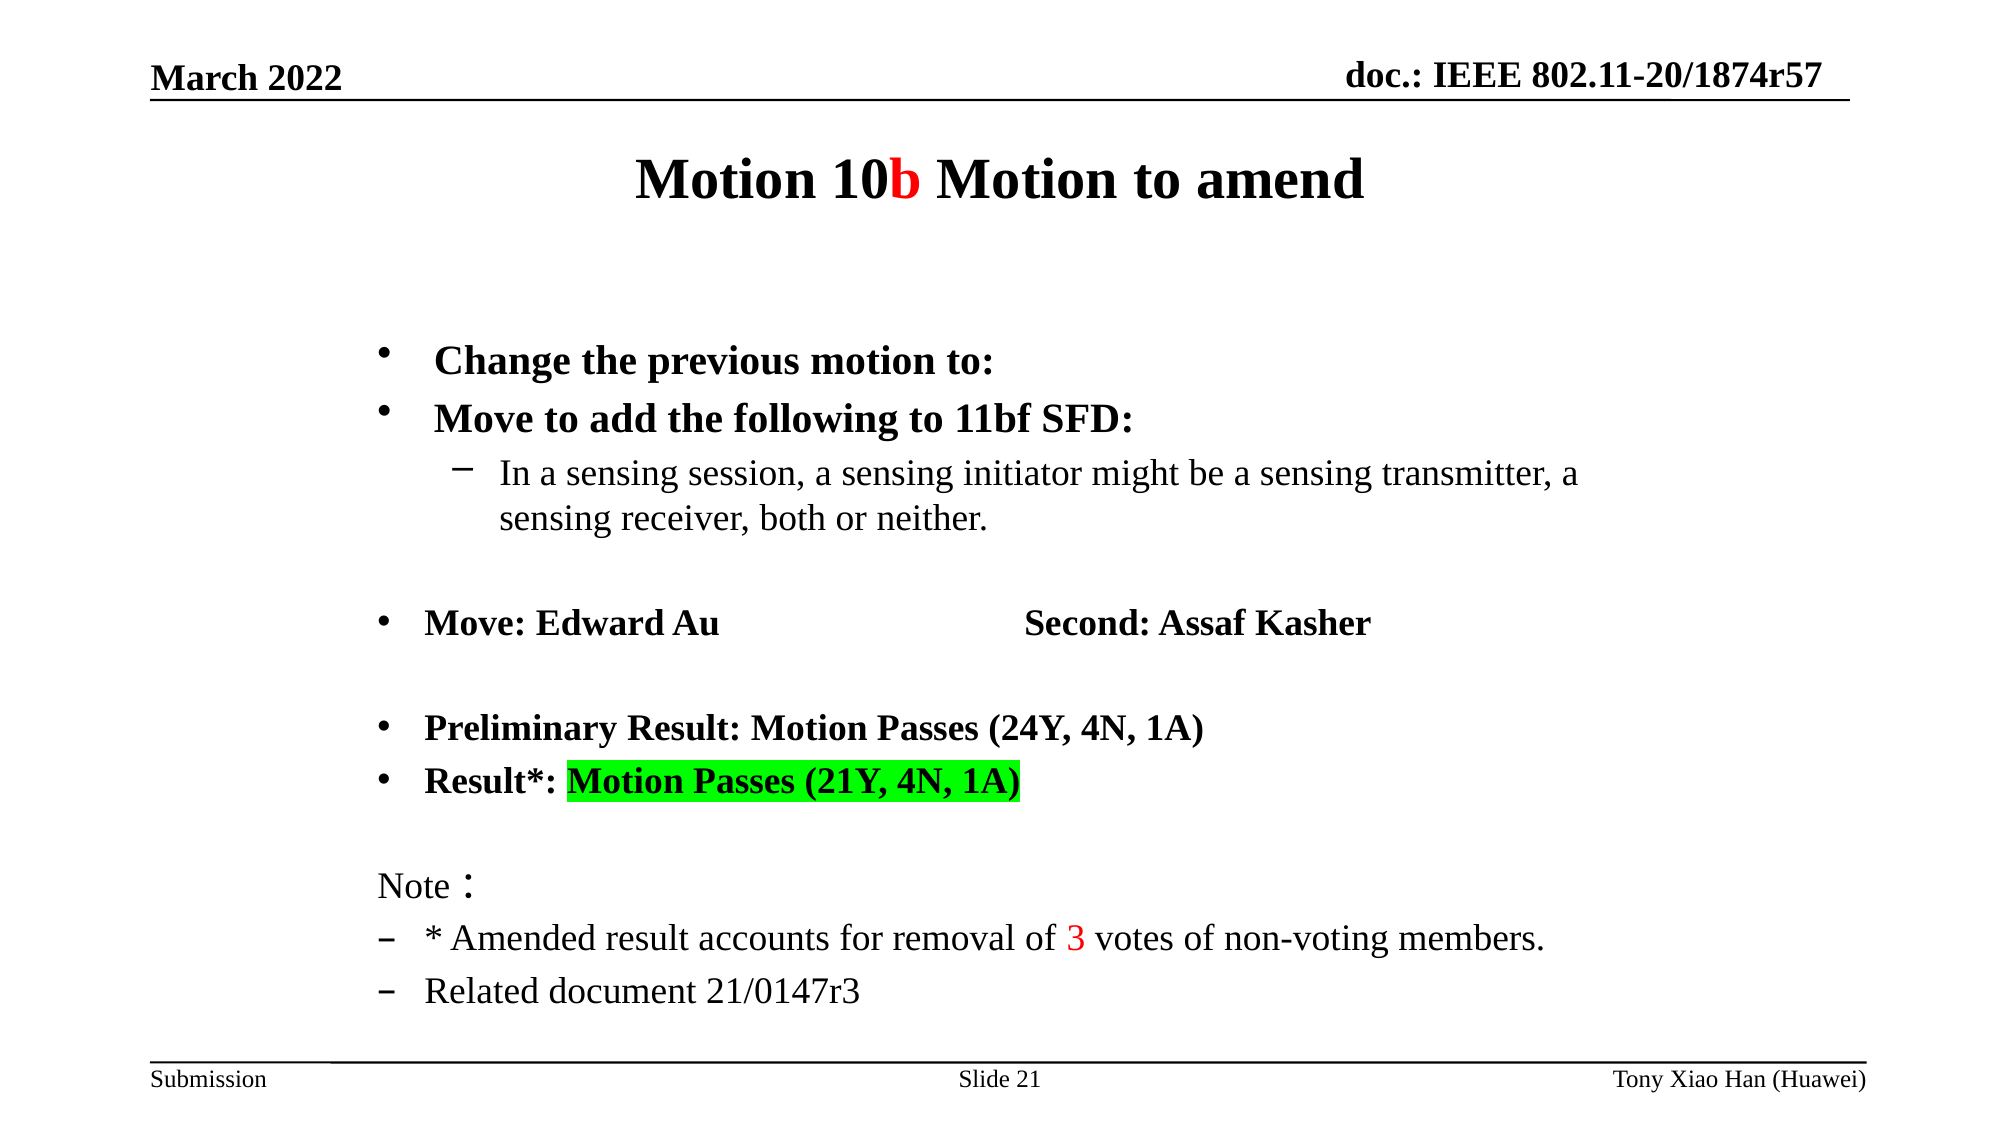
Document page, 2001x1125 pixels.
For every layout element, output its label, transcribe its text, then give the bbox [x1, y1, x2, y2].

text_box Change the previous motion to: Move to add the following to 11bf SFD: In a sensing session, a sensing initiator might be a sensing transmitter, a sensing receiver, both or neither. Move: Edward Au Second: Assaf Kasher Preliminary Result: Motion Passes (24Y, 4N, 1A) Result*: Motion Passes (21Y, 4N, 1A) Note： * Amended result accounts for removal of 3 votes of non-voting members. Related document 21/0147r3 [362, 324, 1638, 1013]
text_box Motion 10b Motion to amend [362, 87, 1638, 263]
